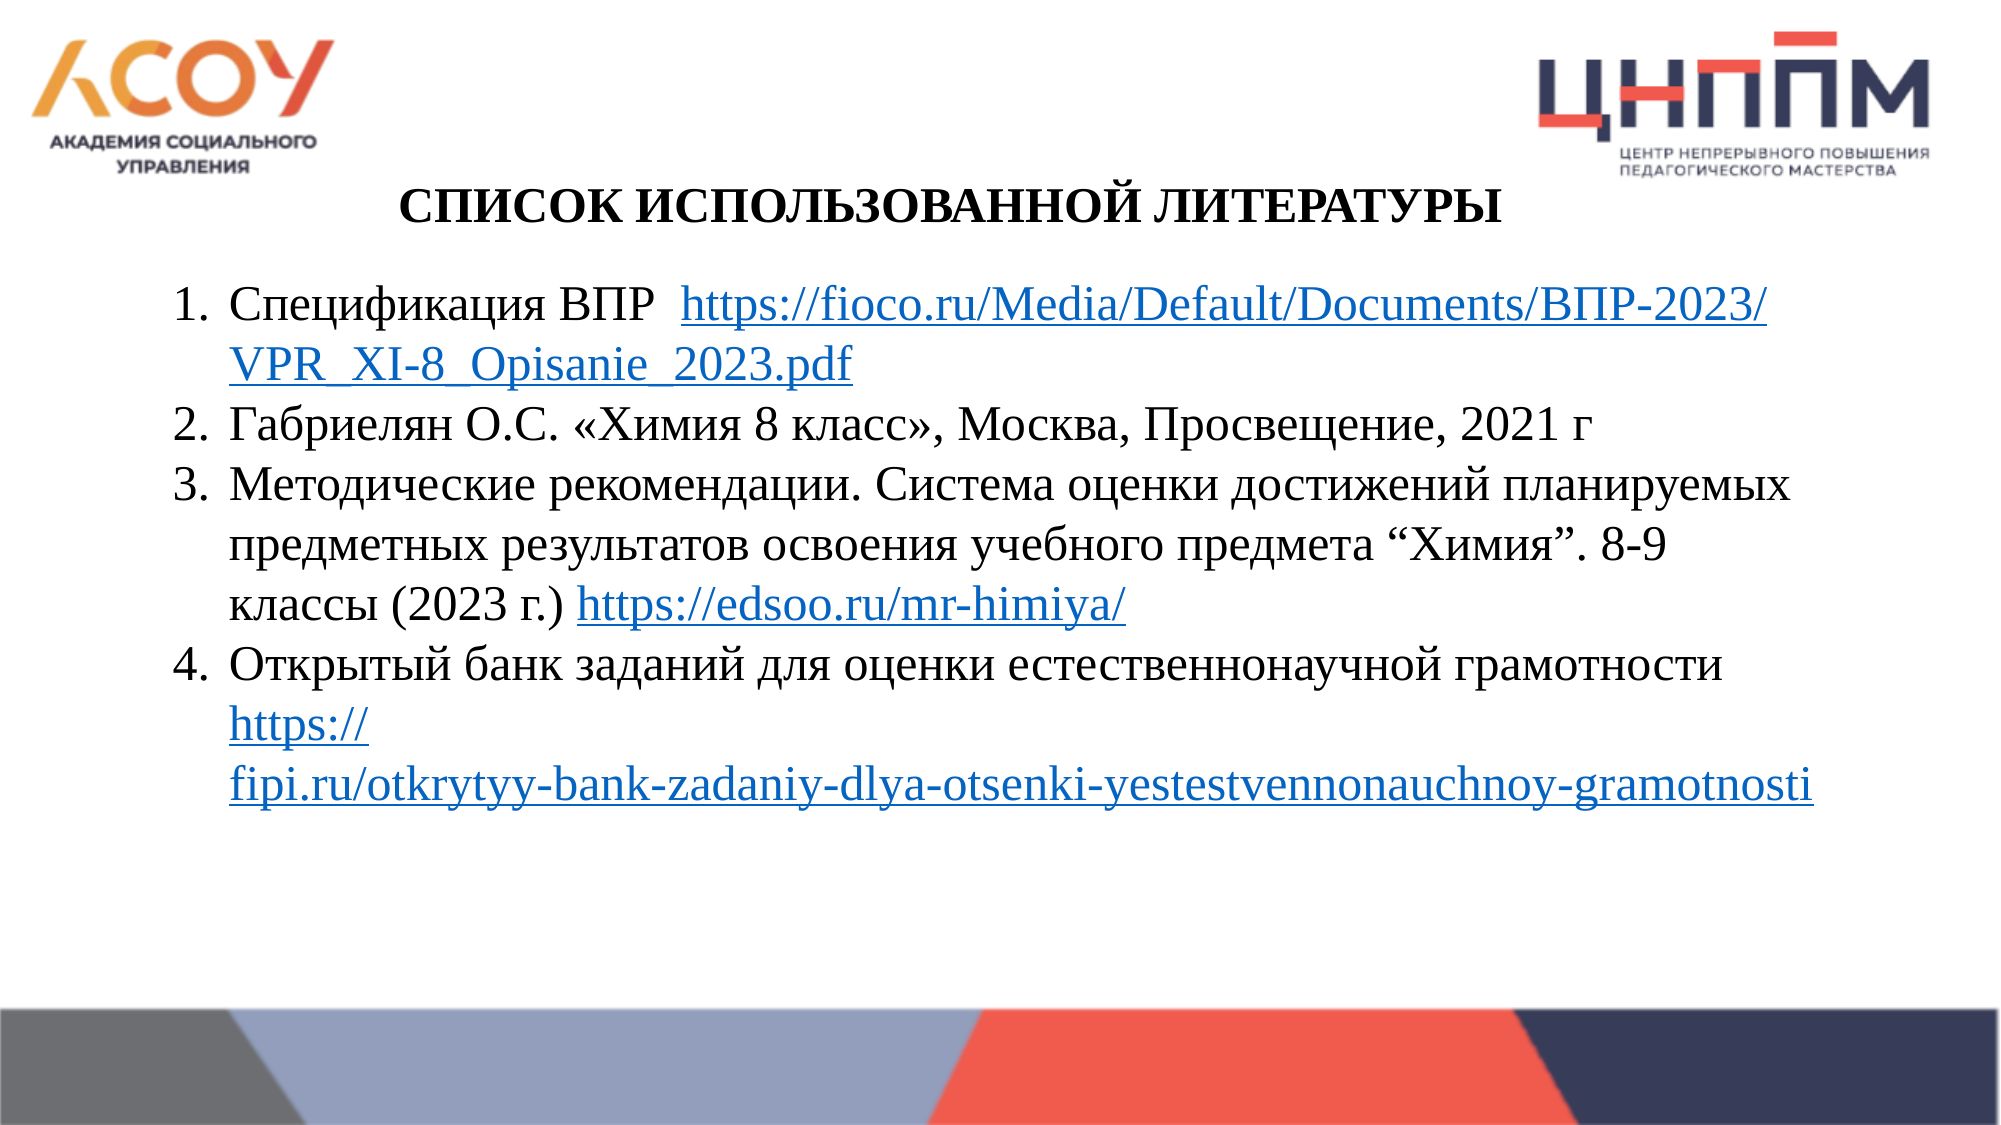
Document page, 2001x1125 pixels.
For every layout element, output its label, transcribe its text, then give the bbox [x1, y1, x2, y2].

text_box Спецификация ВПР https://fioco.ru/Media/Default/Documents/ВПР-2023/VPR_XI-8_Opisanie_2023.pdf Габриелян О.С. «Химия 8 класс», Москва, Просвещение, 2021 г Методические рекомендации. Система оценки достижений планируемых предметных результатов освоения учебного предмета “Химия”. 8-9 классы (2023 г.) https://edsoo.ru/mr-himiya/ Открытый банк заданий для оценки естественнонаучной грамотности https://fipi.ru/otkrytyy-bank-zadaniy-dlya-otsenki-yestestvennonauchnoy-gramotnosti [157, 203, 1844, 923]
text_box СПИСОК ИСПОЛЬЗОВАННОЙ ЛИТЕРАТУРЫ [383, 165, 1529, 241]
picture [0, 0, 2001, 1125]
